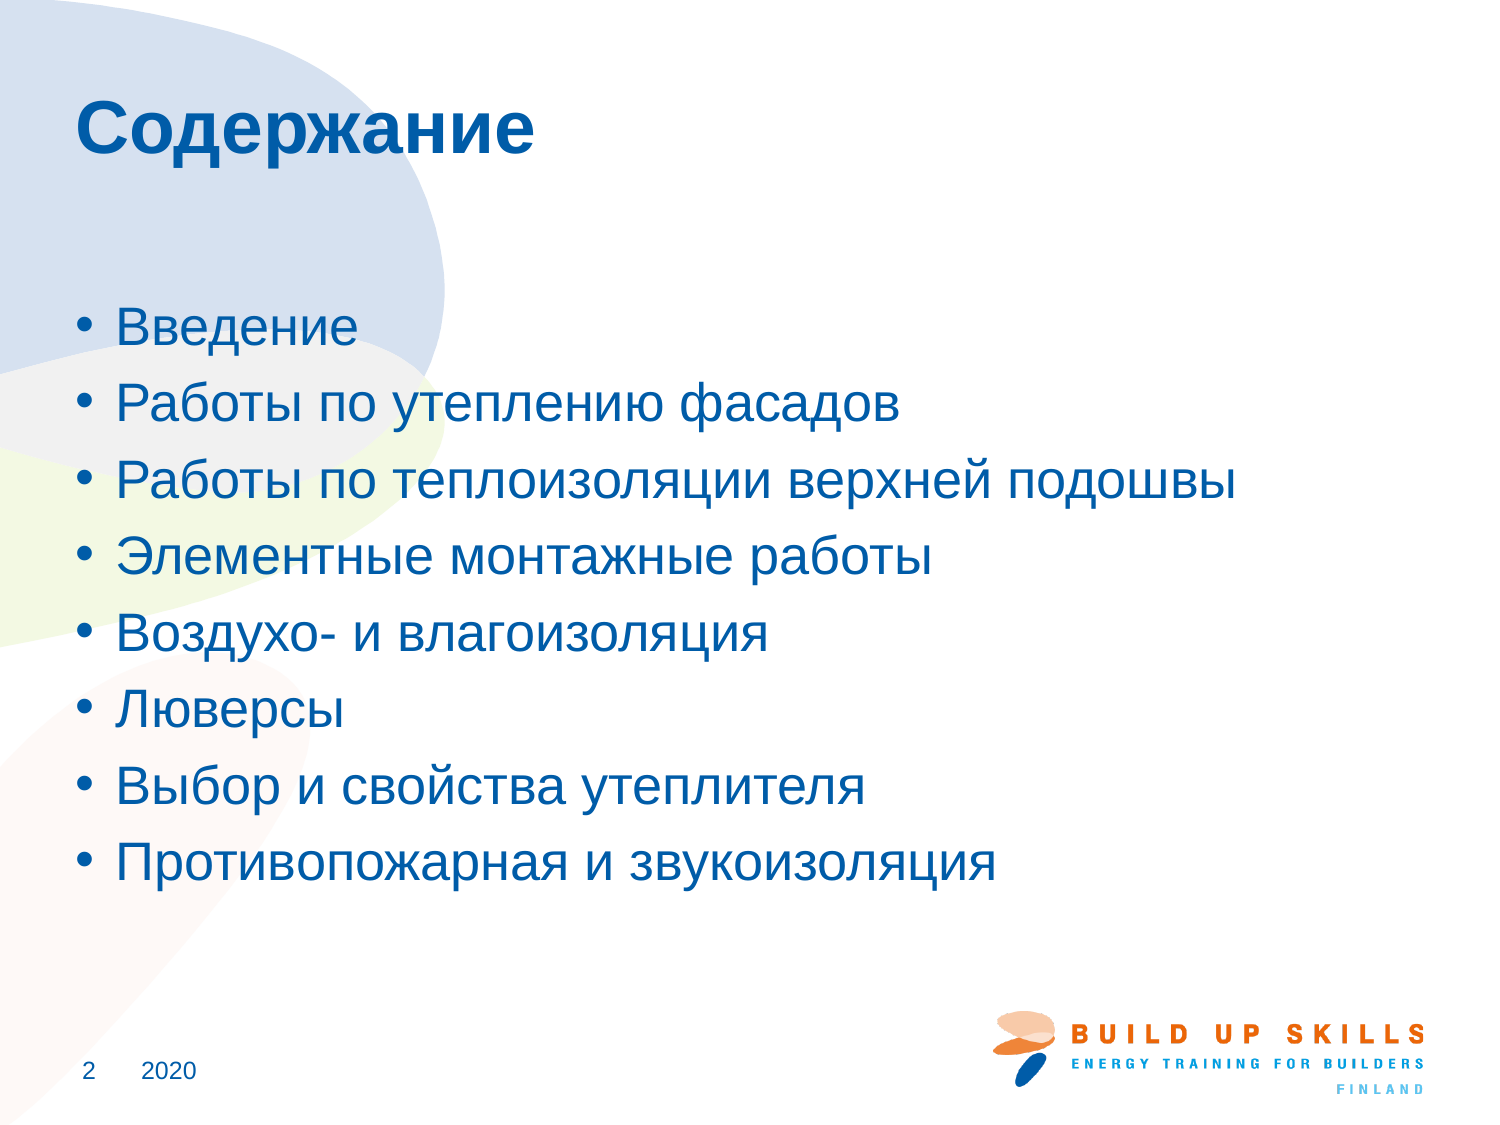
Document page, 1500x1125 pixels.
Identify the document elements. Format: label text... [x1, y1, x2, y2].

title Содержание [75, 78, 1425, 268]
picture [993, 1011, 1424, 1094]
list Введение Работы по утеплению фасадов Работы по теплоизоляции верхней подошвы Элементные монтажные работы Воздухо- и влагоизоляция Люверсы Выбор и свойства утеплителя Противопожарная и звукоизоляция [75, 290, 1425, 953]
